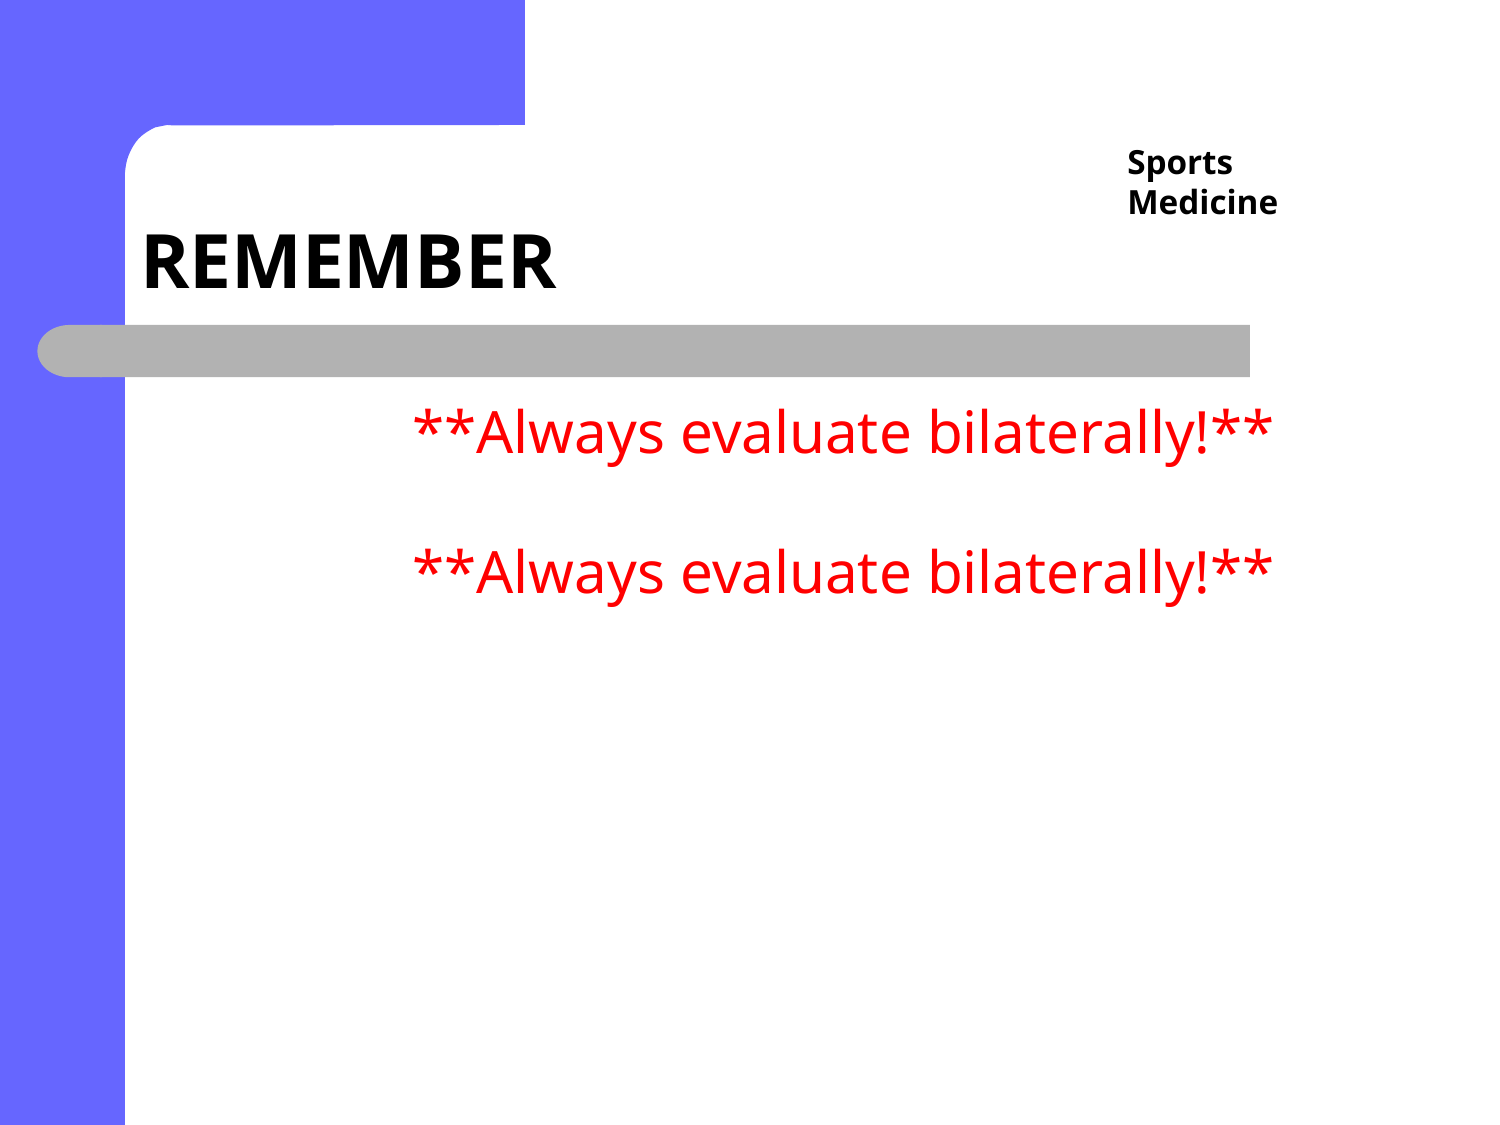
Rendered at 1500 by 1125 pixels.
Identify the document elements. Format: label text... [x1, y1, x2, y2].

title Remember [125, 125, 1425, 313]
list **Always evaluate bilaterally!** **Always evaluate bilaterally!** [137, 387, 1400, 999]
text_box Sports Medicine [1112, 133, 1404, 189]
